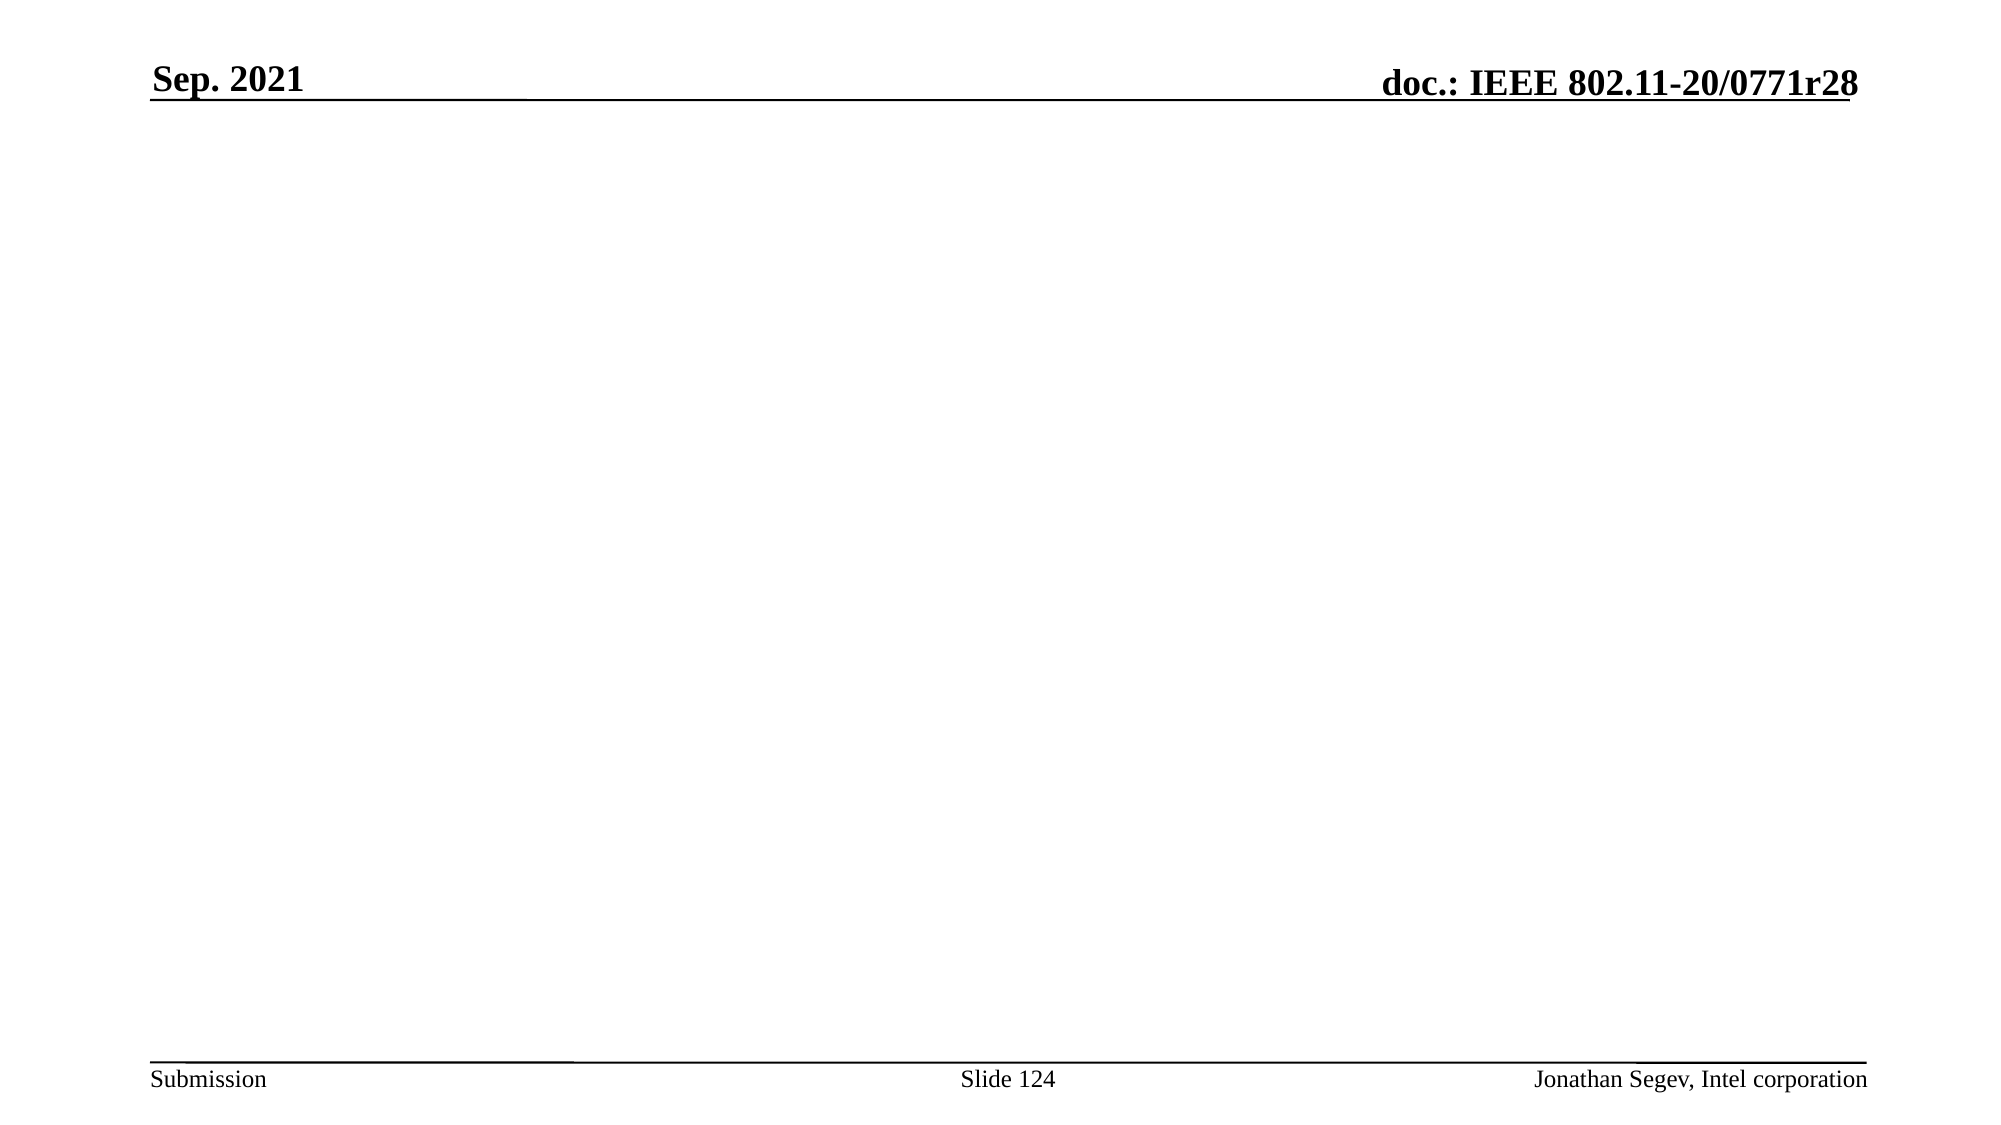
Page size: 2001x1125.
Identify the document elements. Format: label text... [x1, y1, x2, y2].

footer Jonathan Segev, Intel corporation [1171, 1061, 1869, 1093]
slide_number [152, 54, 563, 100]
slide_number Slide 124 [950, 1061, 1067, 1123]
